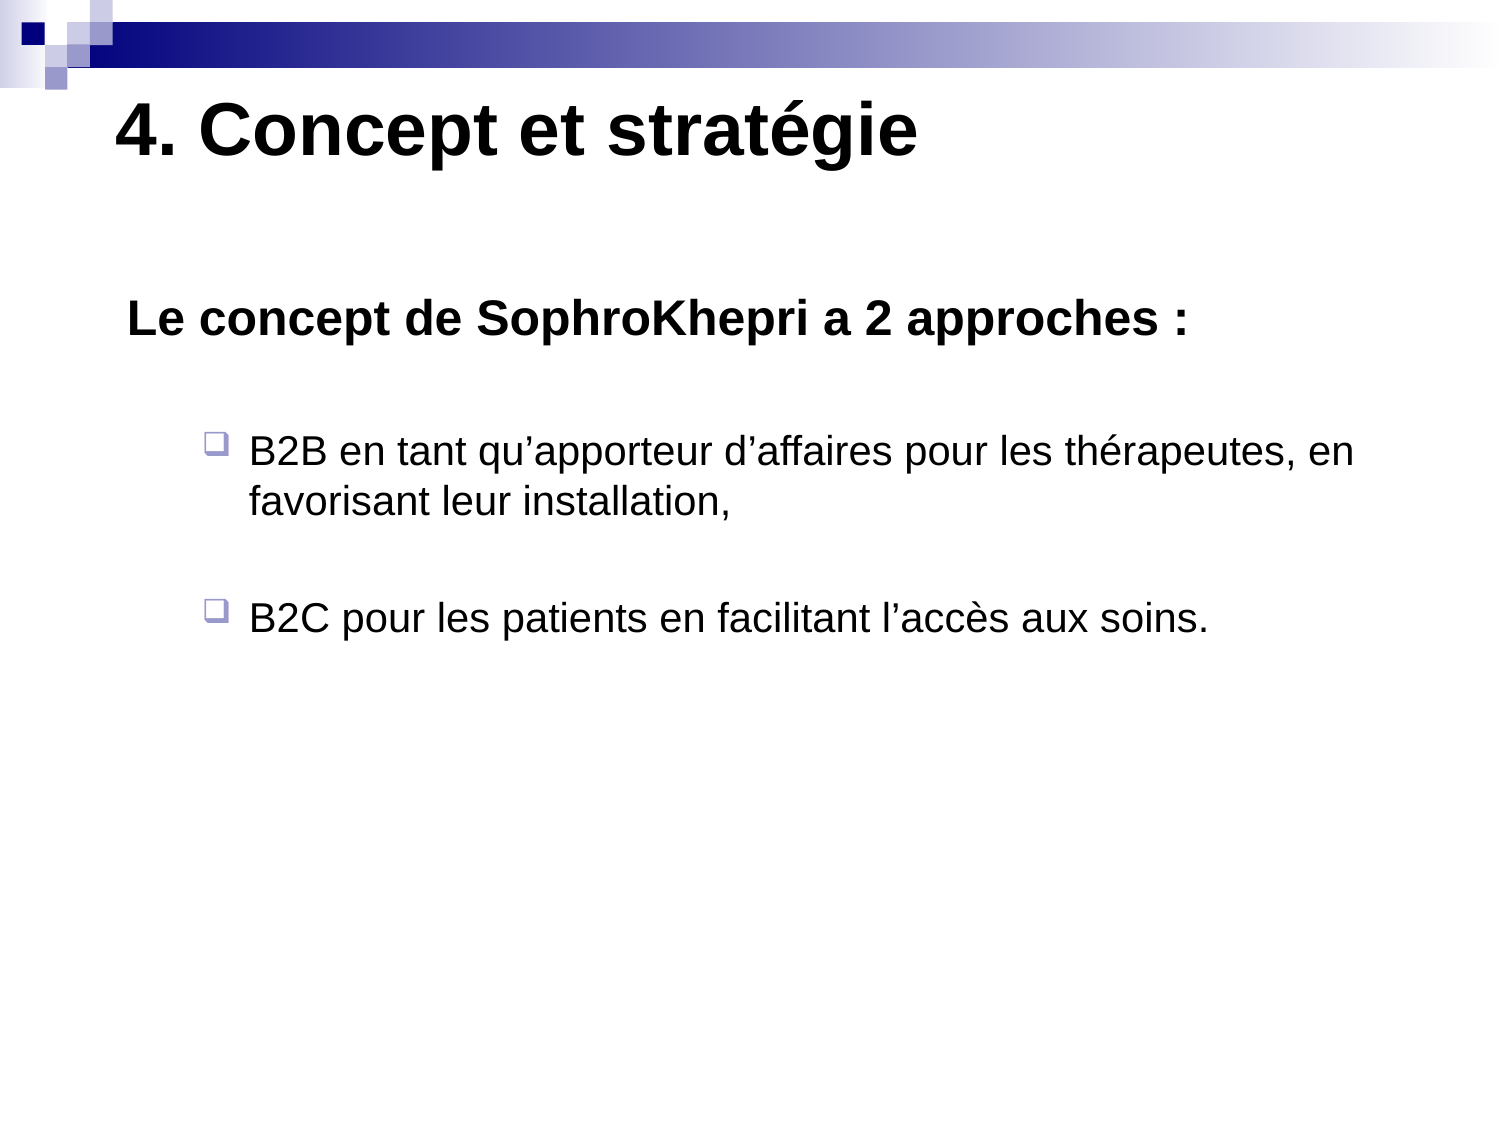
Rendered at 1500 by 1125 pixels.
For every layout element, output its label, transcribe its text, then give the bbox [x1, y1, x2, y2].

title 4. Concept et stratégie [100, 78, 1379, 173]
list Le concept de SophroKhepri a 2 approches : B2B en tant qu’apporteur d’affaires pour les thérapeutes, en favorisant leur installation, B2C pour les patients en facilitant l’accès aux soins. [111, 208, 1447, 1059]
